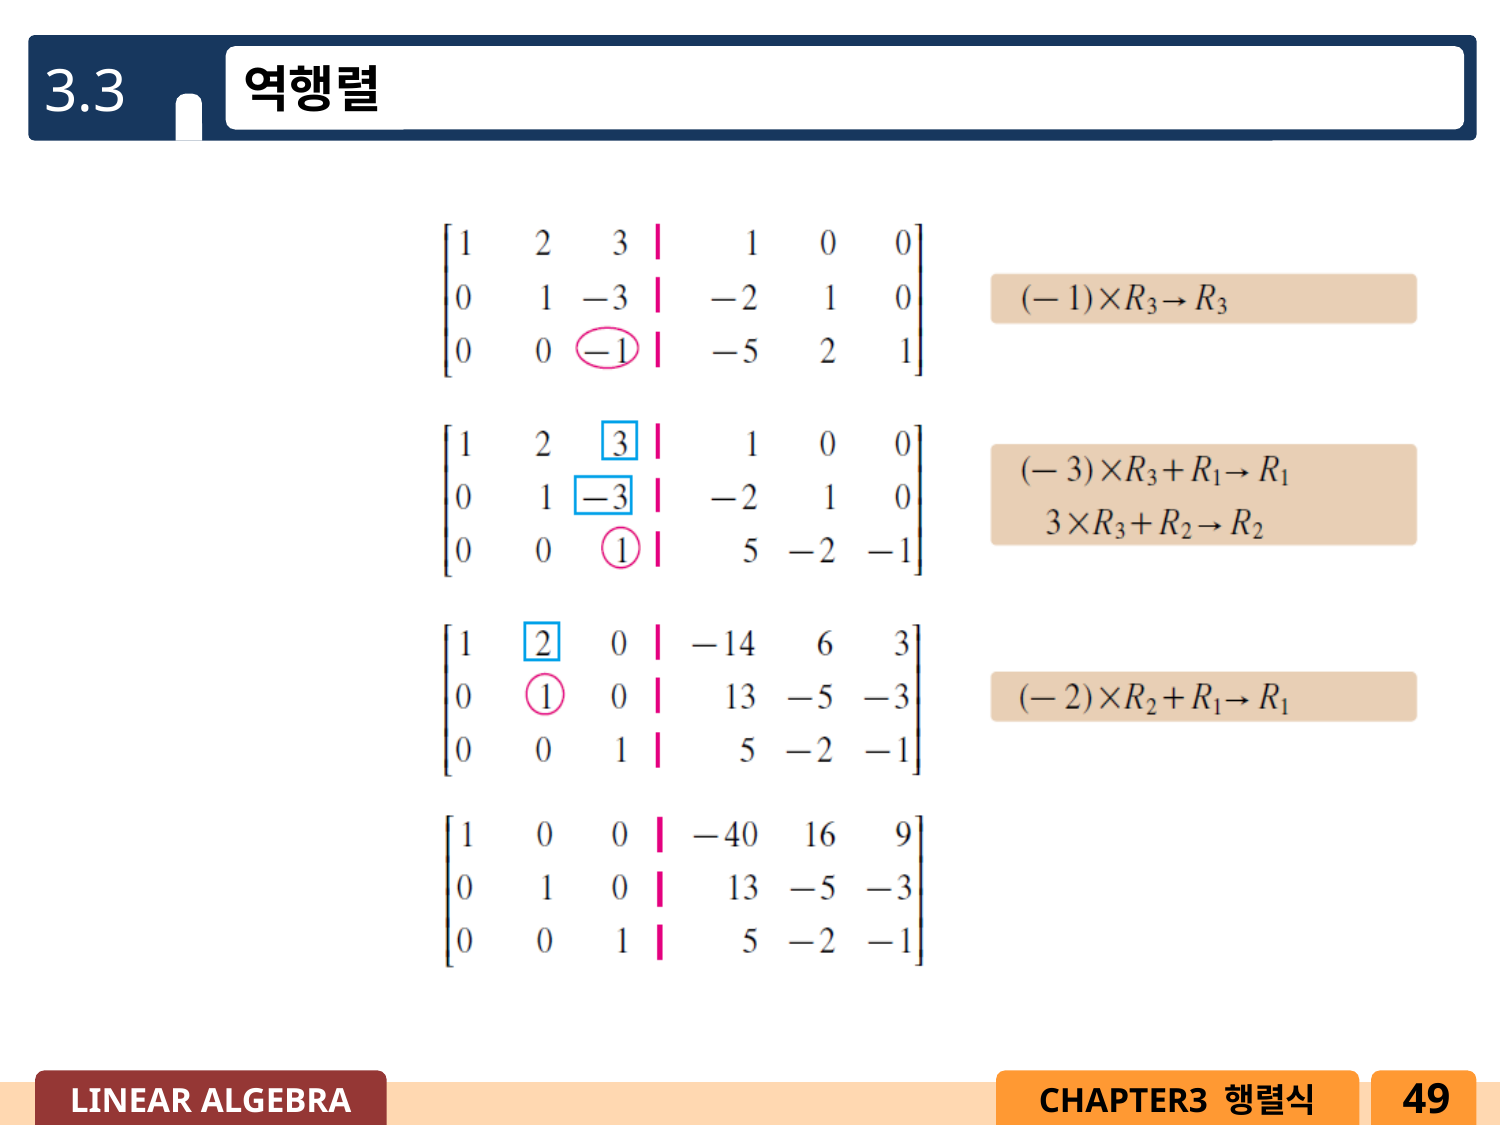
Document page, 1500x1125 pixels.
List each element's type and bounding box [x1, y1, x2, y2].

text_box [0, 1070, 1500, 1125]
text_box [76, 195, 1483, 1000]
text_box [28, 34, 1477, 141]
